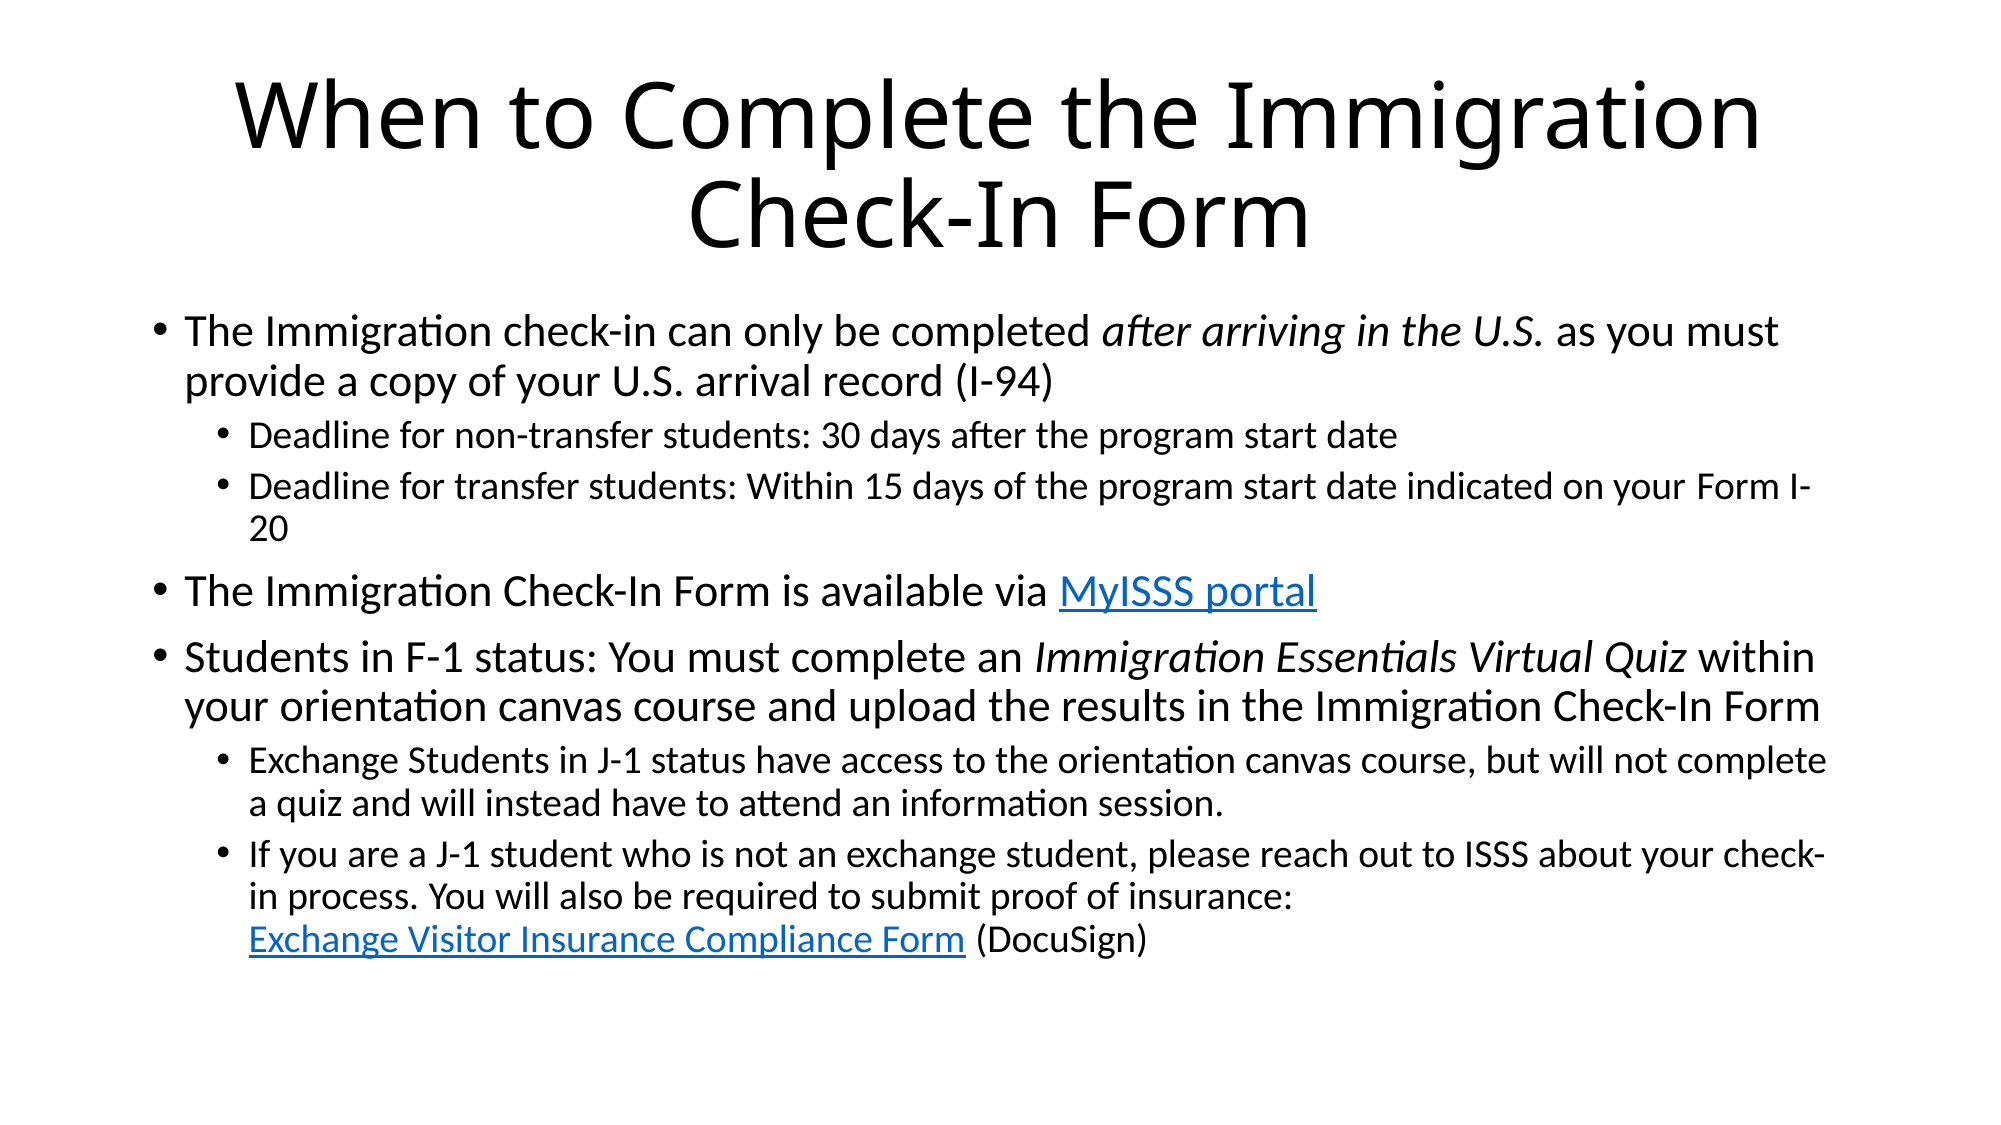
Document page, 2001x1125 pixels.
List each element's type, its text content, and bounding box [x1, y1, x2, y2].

list The Immigration check-in can only be completed after arriving in the U.S. as you must provide a copy of your U.S. arrival record (I-94) Deadline for non-transfer students: 30 days after the program start date Deadline for transfer students: Within 15 days of the program start date indicated on your Form I-20 The Immigration Check-In Form is available via MyISSS portal Students in F-1 status: You must complete an Immigration Essentials Virtual Quiz within your orientation canvas course and upload the results in the Immigration Check-In Form Exchange Students in J-1 status have access to the orientation canvas course, but will not complete a quiz and will instead have to attend an information session. If you are a J-1 student who is not an exchange student, please reach out to ISSS about your check-in process. You will also be required to submit proof of insurance: Exchange Visitor Insurance Compliance Form (DocuSign) [137, 299, 1863, 1014]
title When to Complete the Immigration Check-In Form [137, 59, 1863, 278]
